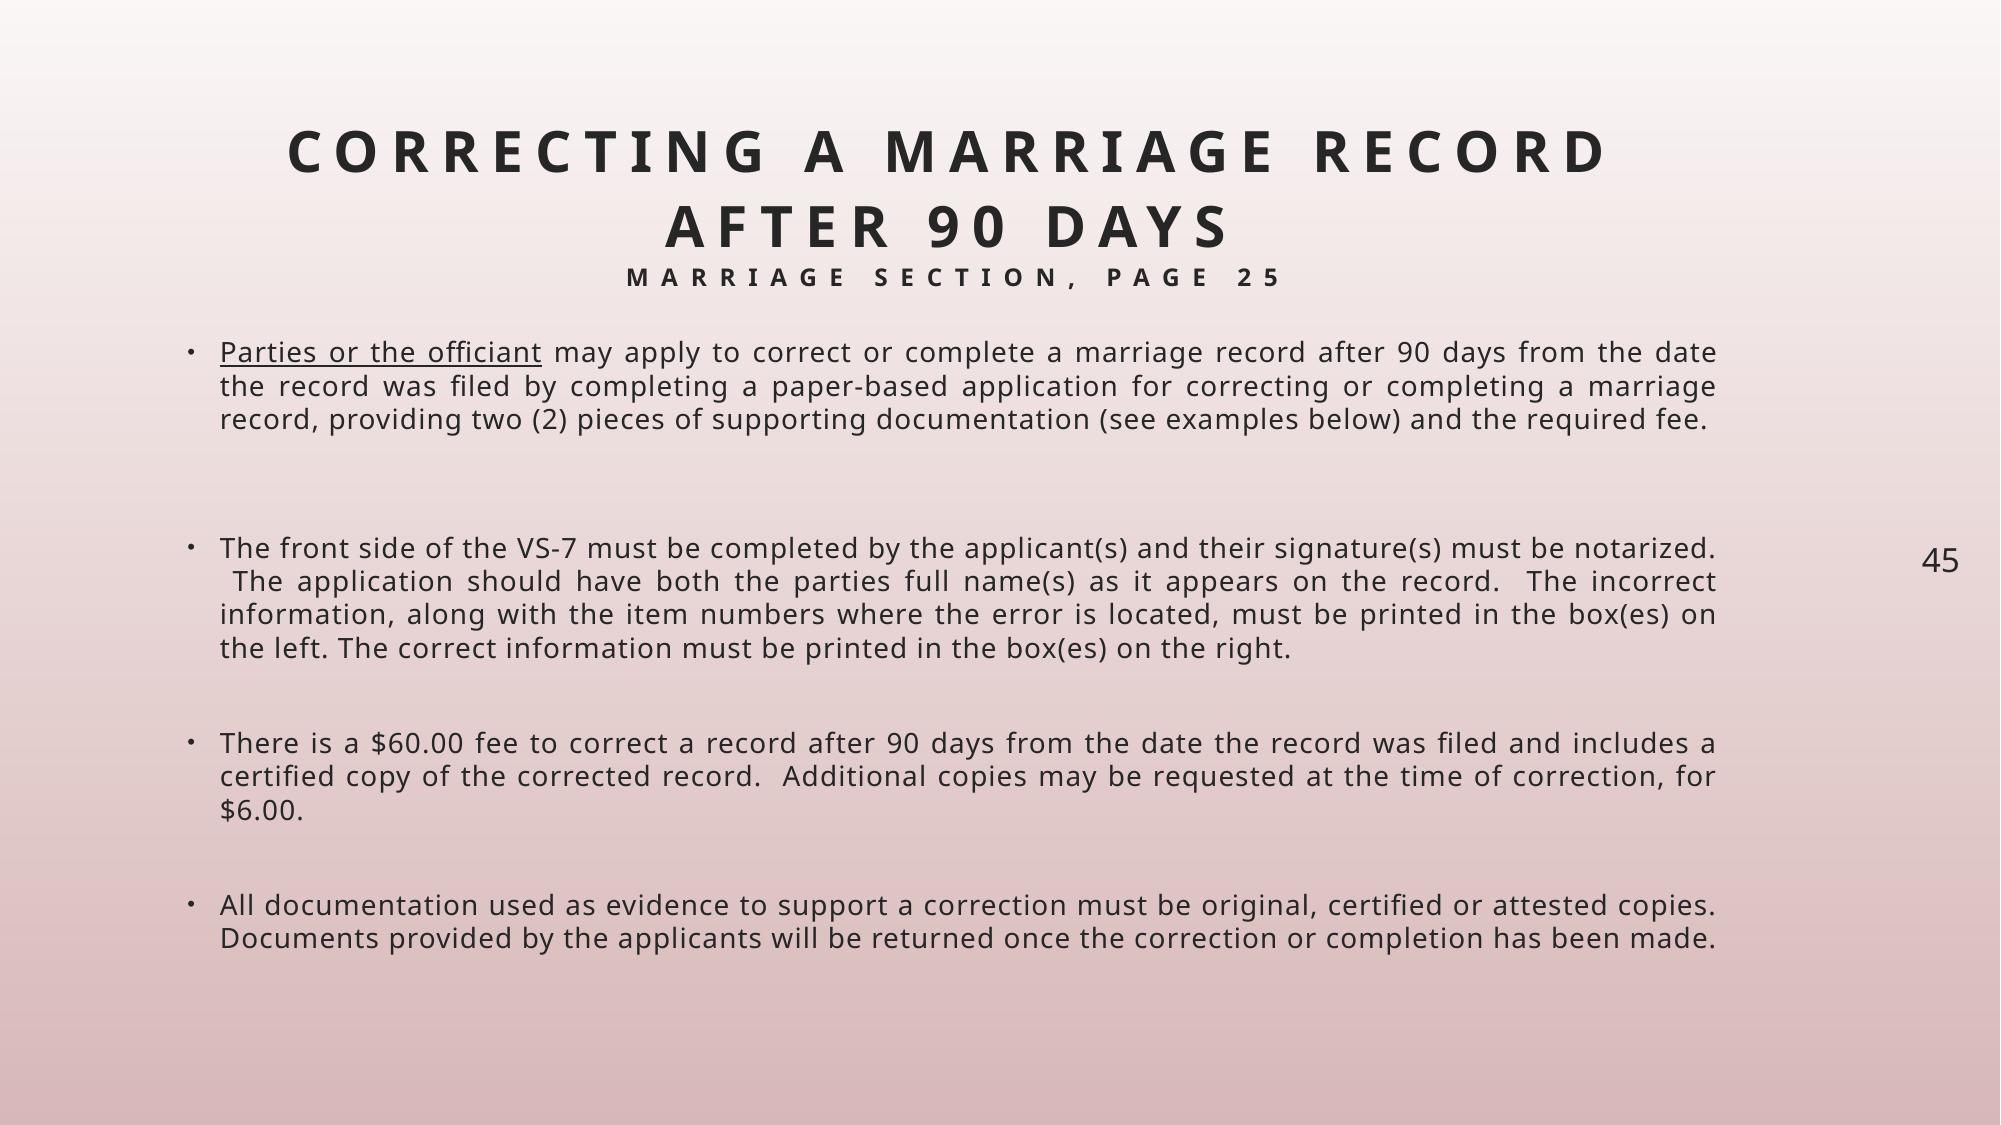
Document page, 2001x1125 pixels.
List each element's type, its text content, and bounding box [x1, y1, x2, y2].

title Correcting a Marriage Record after 90 Days marriage section, page 25 [172, 99, 1732, 300]
list Parties or the officiant may apply to correct or complete a marriage record after 90 days from the date the record was filed by completing a paper-based application for correcting or completing a marriage record, providing two (2) pieces of supporting documentation (see examples below) and the required fee. The front side of the VS-7 must be completed by the applicant(s) and their signature(s) must be notarized. The application should have both the parties full name(s) as it appears on the record. The incorrect information, along with the item numbers where the error is located, must be printed in the box(es) on the left. The correct information must be printed in the box(es) on the right. There is a $60.00 fee to correct a record after 90 days from the date the record was filed and includes a certified copy of the corrected record. Additional copies may be requested at the time of correction, for $6.00. All documentation used as evidence to support a correction must be original, certified or attested copies. Documents provided by the applicants will be returned once the correction or completion has been made. [172, 327, 1735, 992]
slide_number 45 [1896, 514, 1986, 610]
